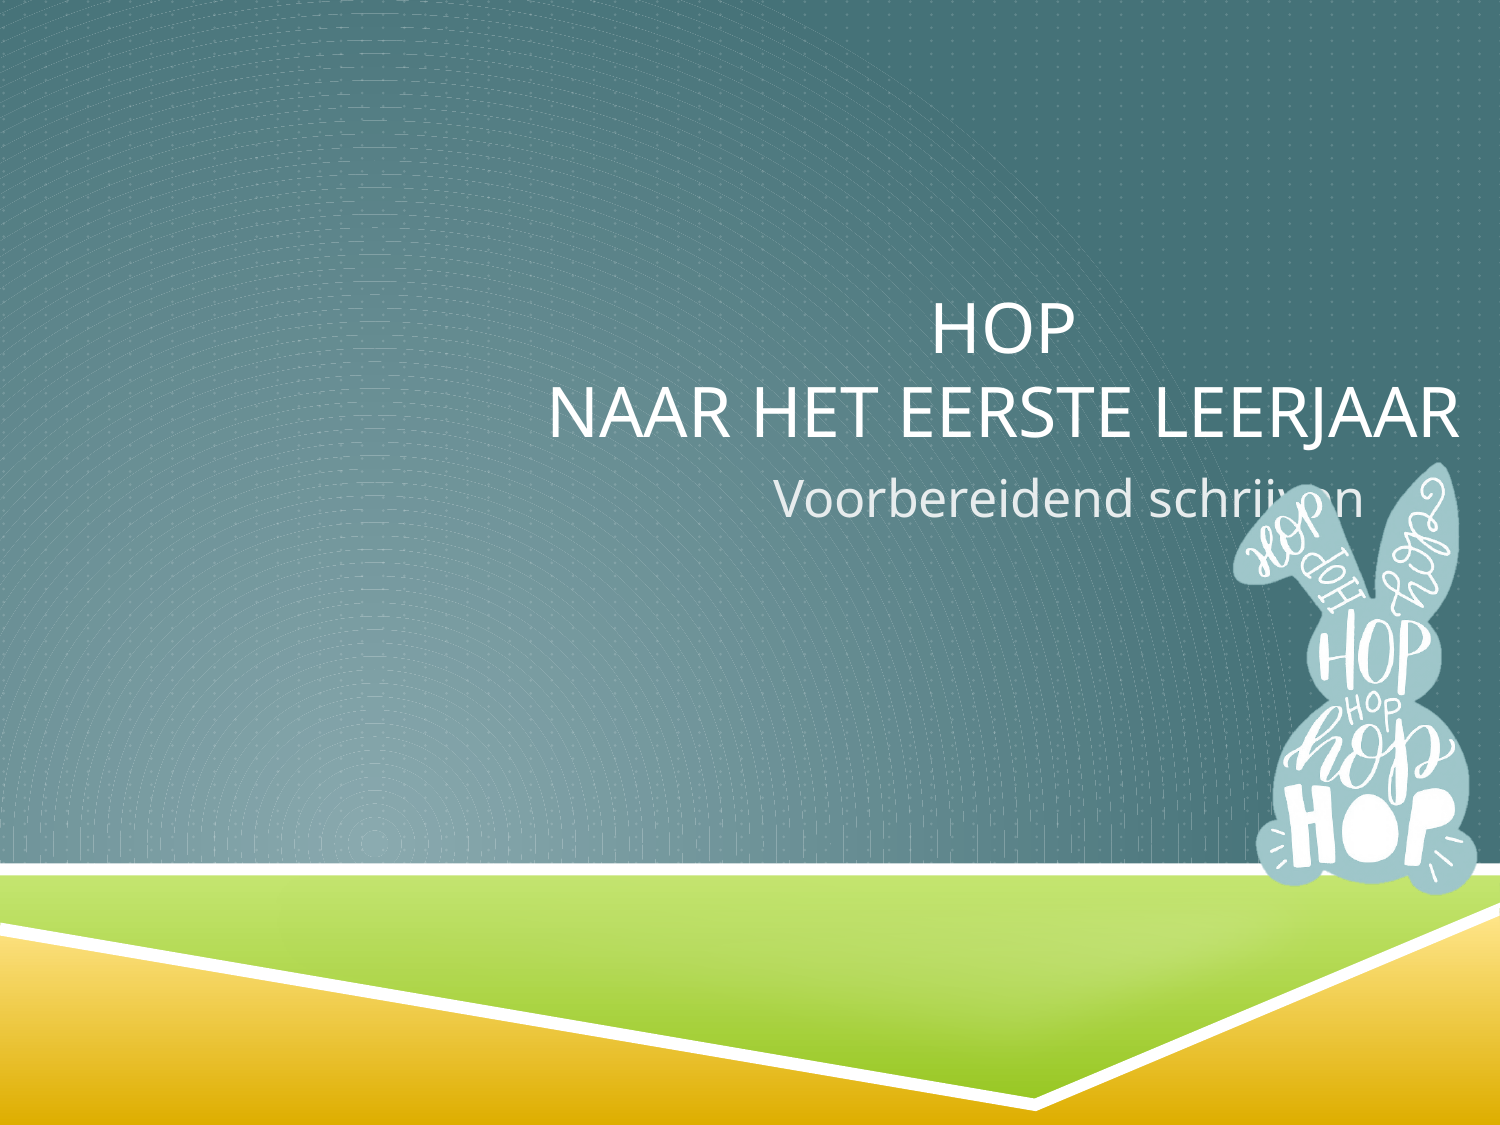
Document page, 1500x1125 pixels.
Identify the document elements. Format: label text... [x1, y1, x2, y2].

subtitle Voorbereidend schrijven [773, 458, 1210, 587]
picture [1210, 458, 1500, 918]
title HOP Naar het eerste leerjaar [537, 208, 1471, 459]
